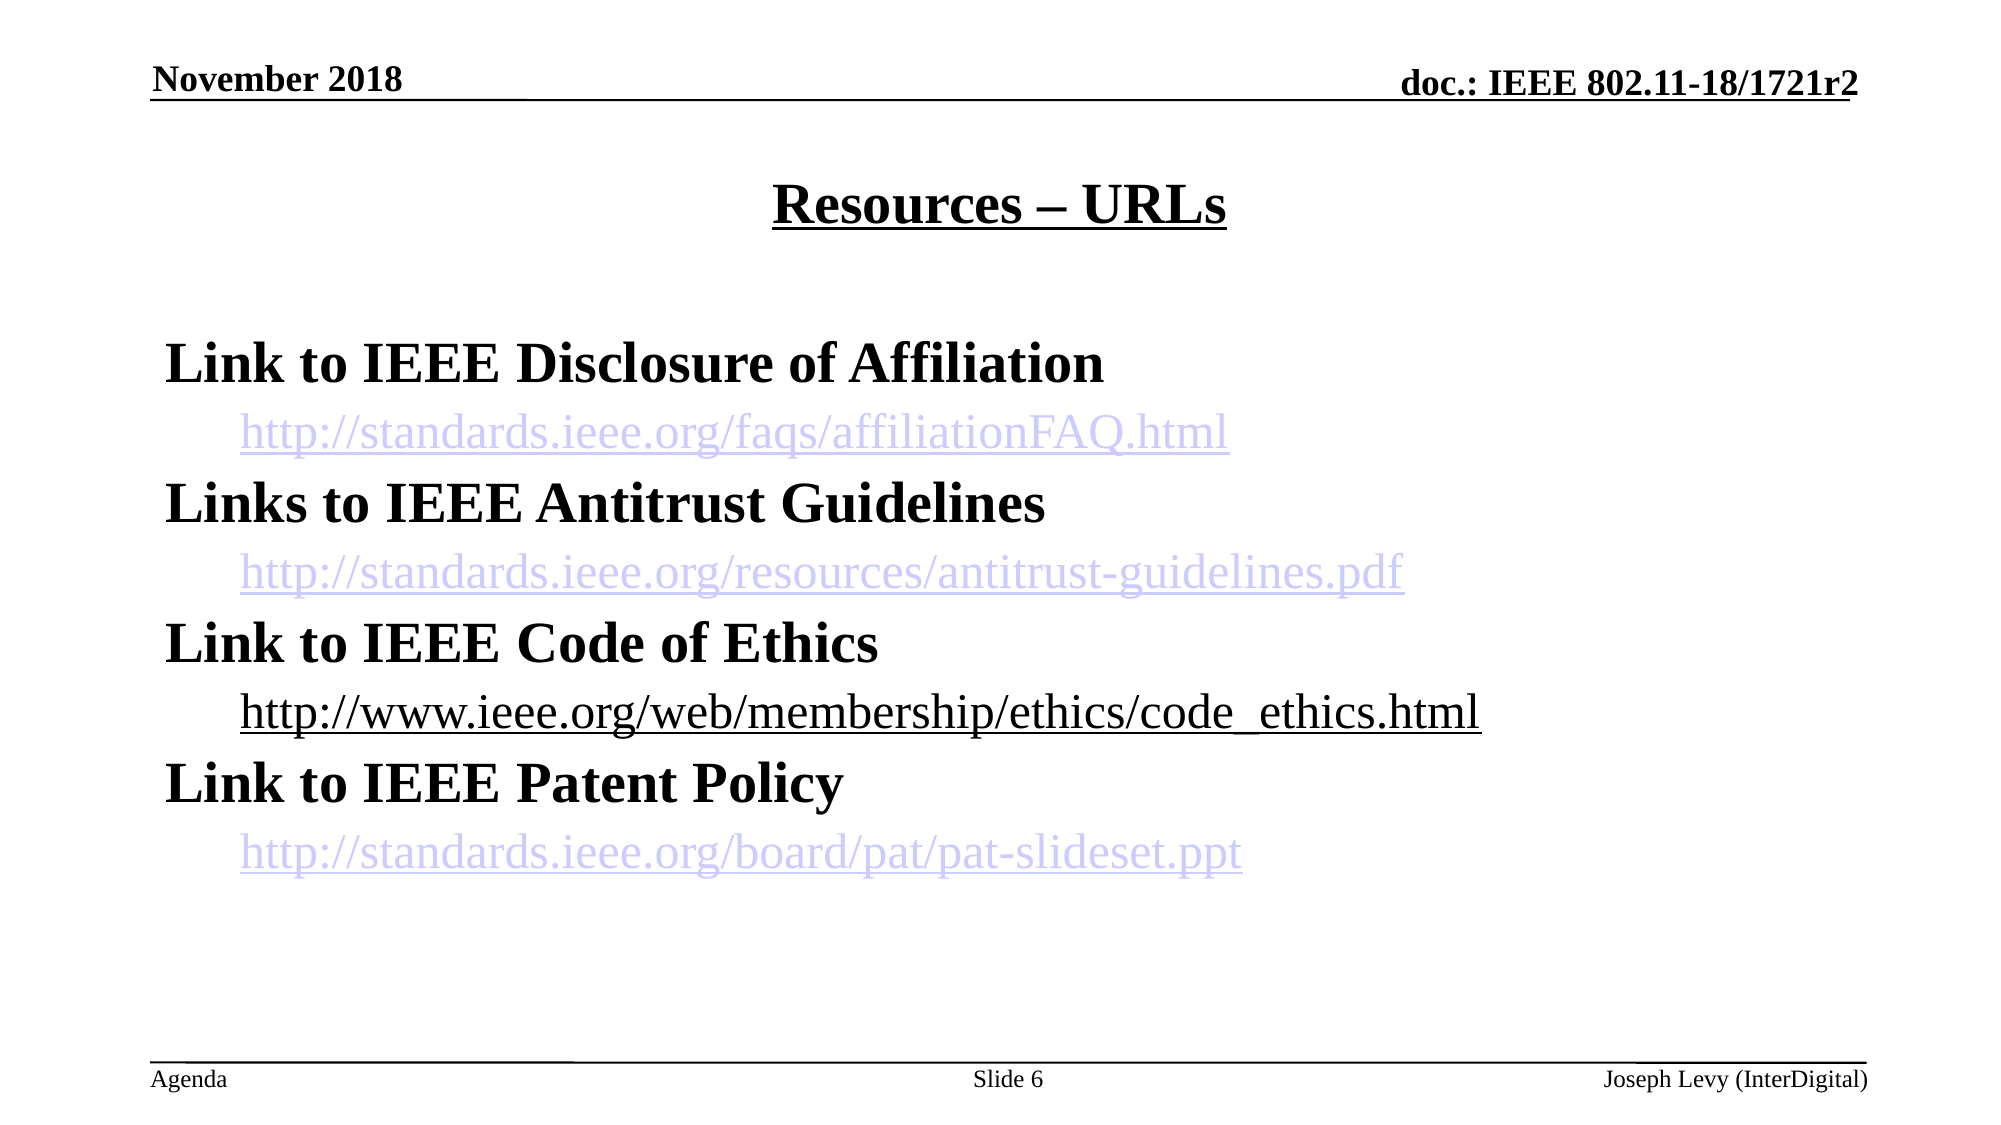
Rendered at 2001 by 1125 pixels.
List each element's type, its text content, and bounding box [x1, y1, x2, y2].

list Link to IEEE Disclosure of Affiliation http://standards.ieee.org/faqs/affiliationFAQ.html Links to IEEE Antitrust Guidelines http://standards.ieee.org/resources/antitrust-guidelines.pdf Link to IEEE Code of Ethics http://www.ieee.org/web/membership/ethics/code_ethics.html Link to IEEE Patent Policy http://standards.ieee.org/board/pat/pat-slideset.ppt [149, 324, 1850, 1000]
title Resources – URLs [149, 112, 1850, 288]
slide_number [152, 54, 563, 100]
footer Joseph Levy (InterDigital) [1171, 1061, 1869, 1093]
slide_number Slide 6 [950, 1061, 1067, 1123]
